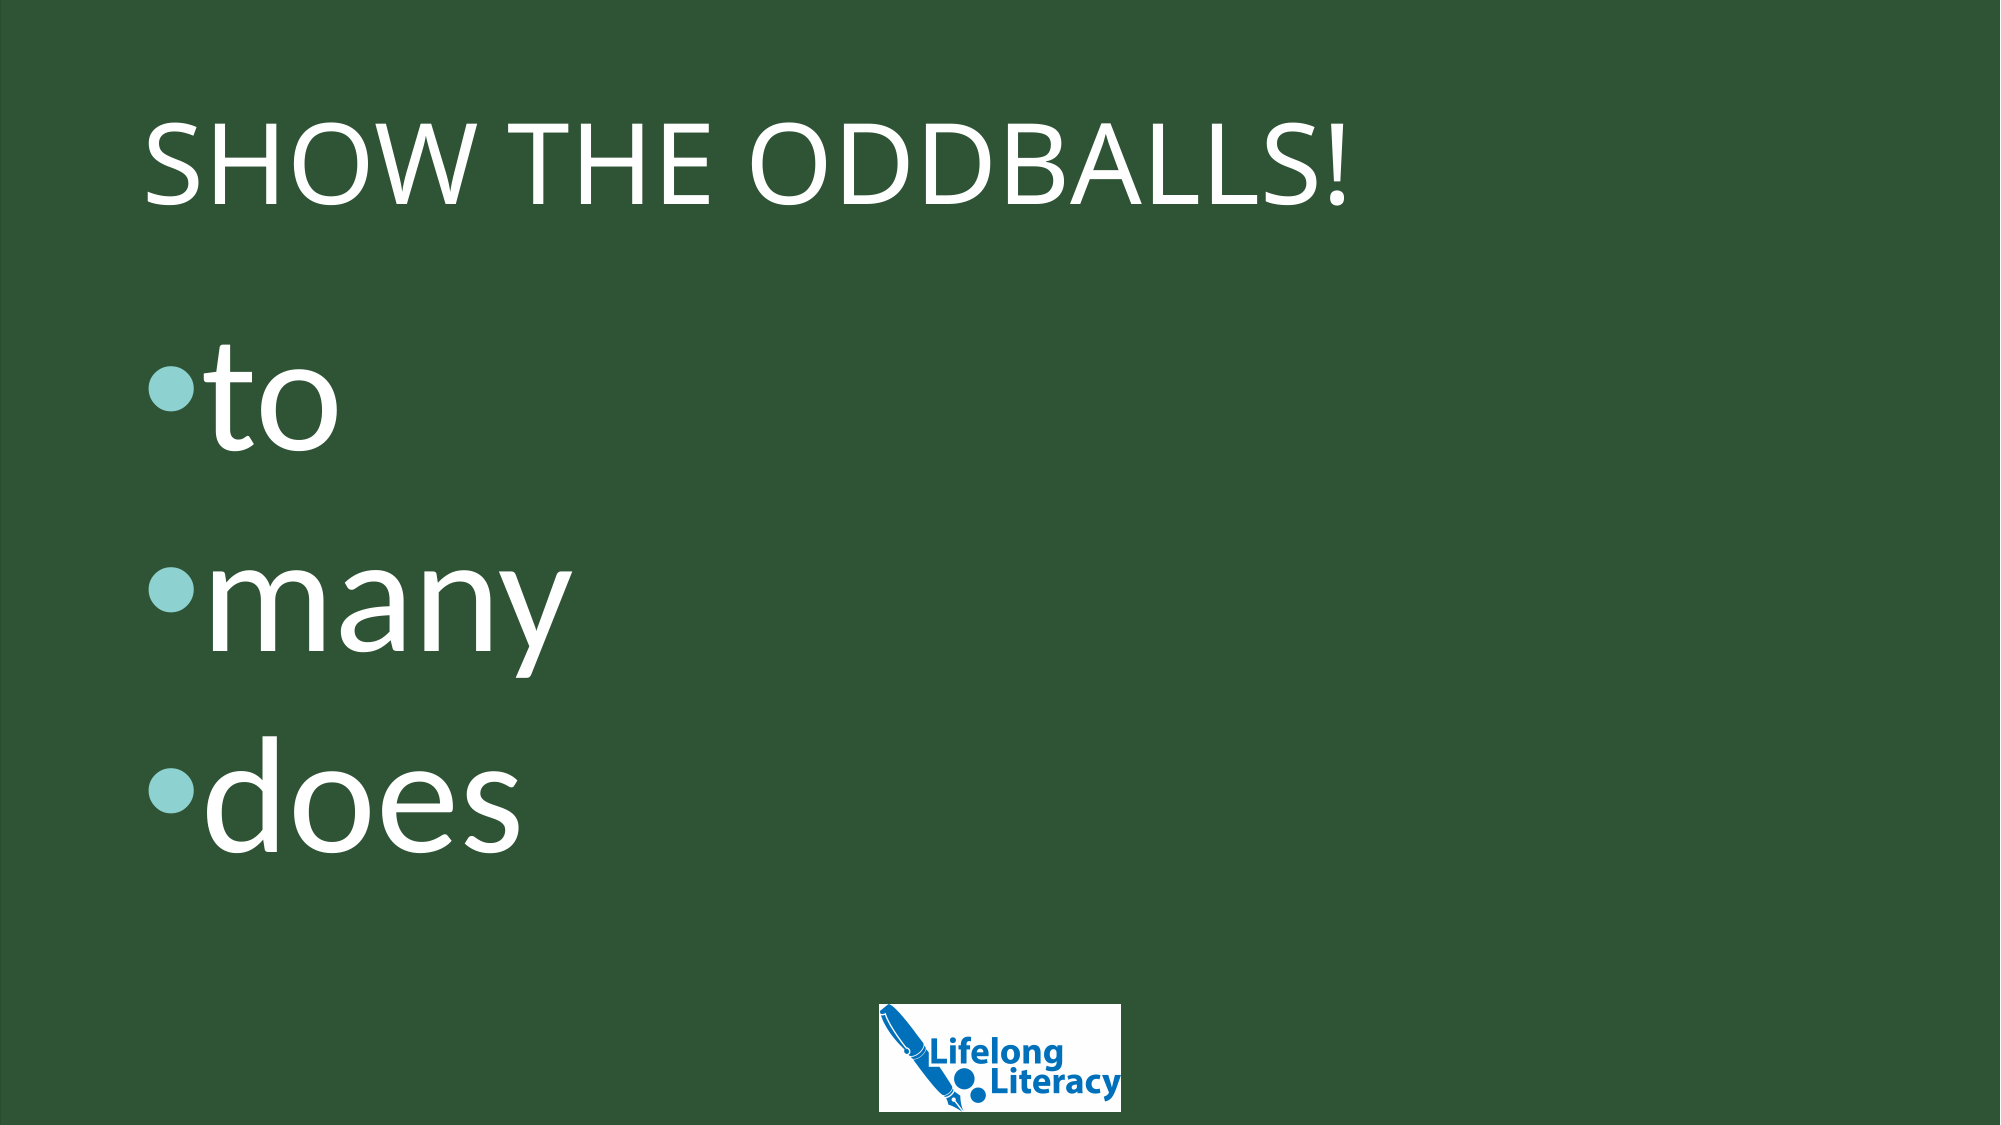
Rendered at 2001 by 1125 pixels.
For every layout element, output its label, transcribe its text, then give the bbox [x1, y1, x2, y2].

title SHOW THE ODDBALLS! [127, 59, 1873, 278]
list to many does [127, 299, 1873, 1014]
picture [879, 1014, 1121, 1112]
